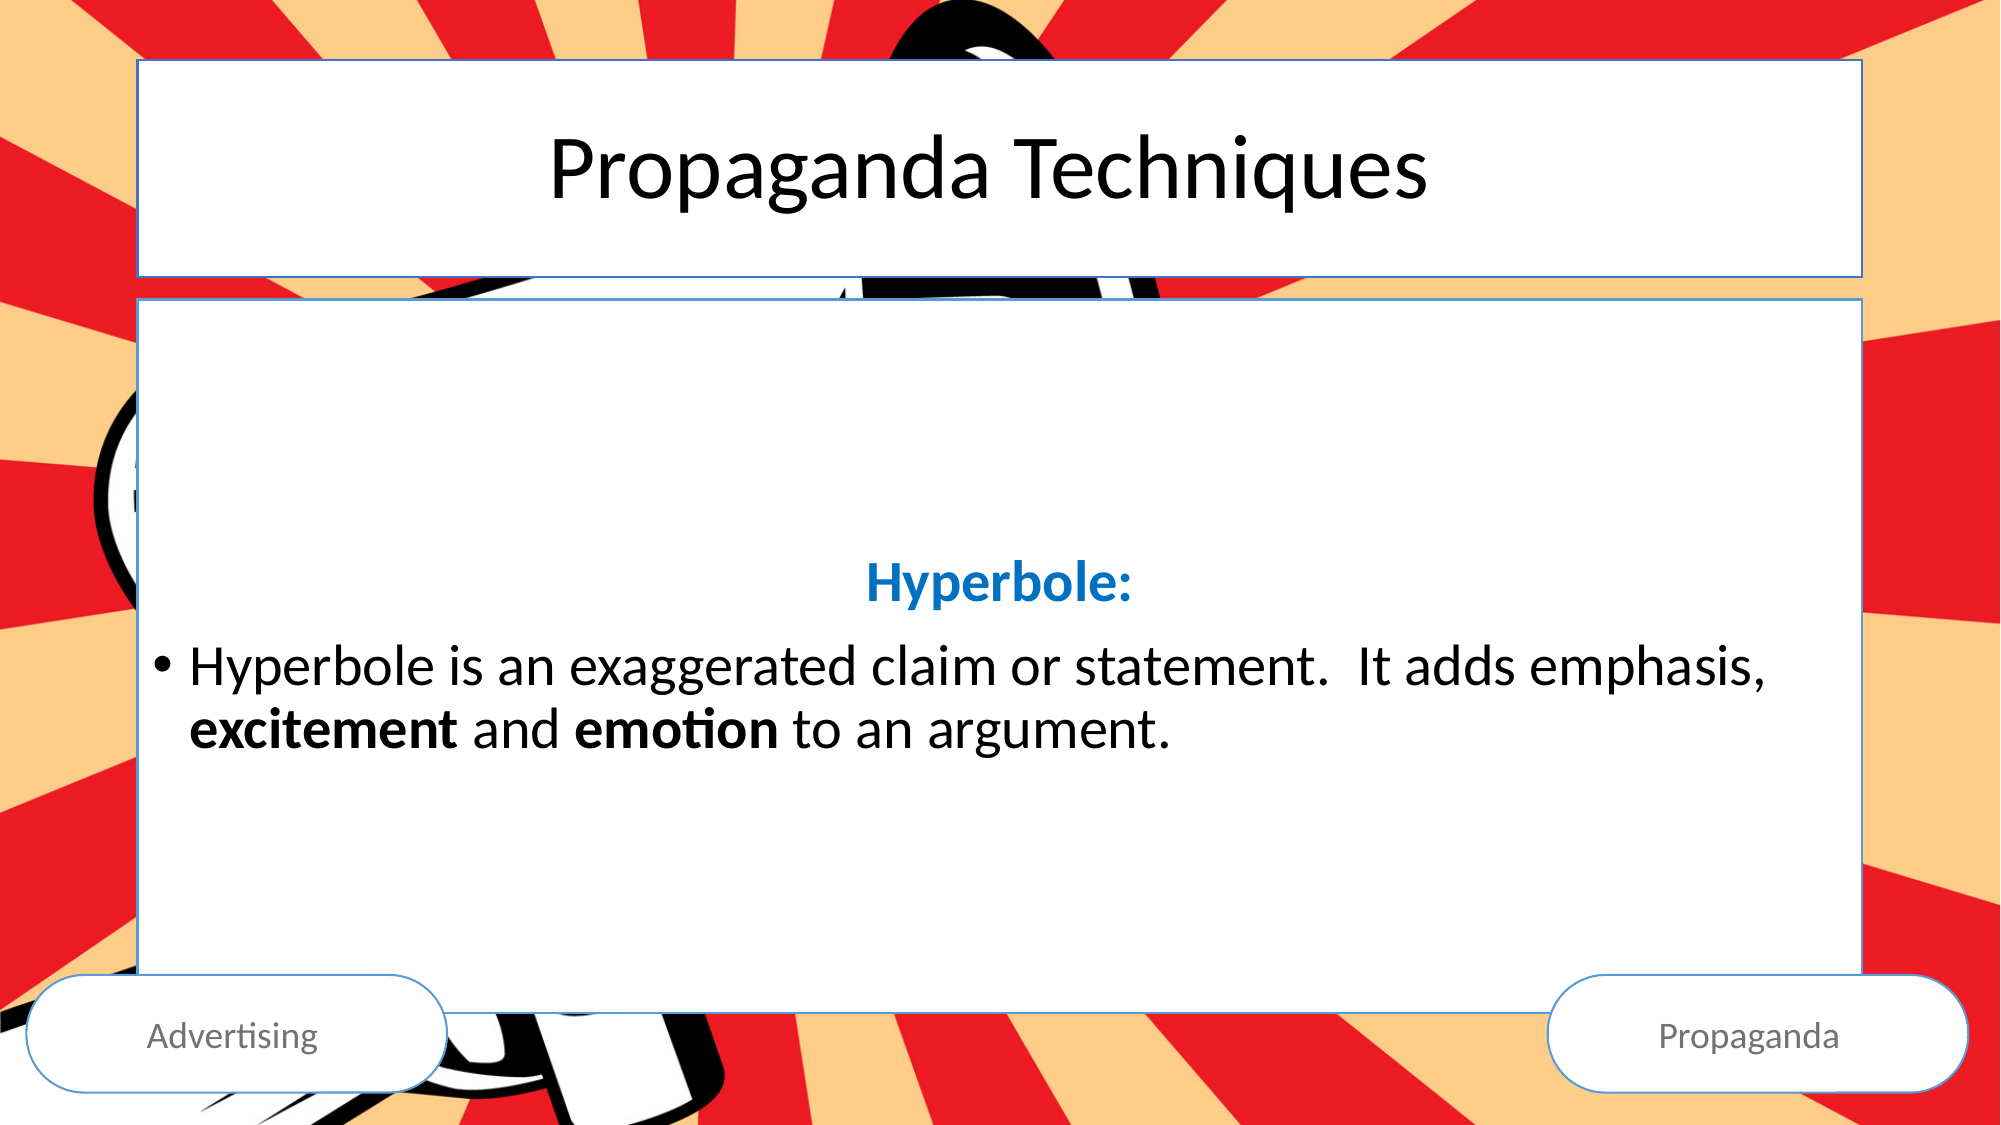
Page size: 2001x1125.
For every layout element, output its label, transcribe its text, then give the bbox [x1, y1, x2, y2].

list Hyperbole: Hyperbole is an exaggerated claim or statement. It adds emphasis, excitement and emotion to an argument. [136, 298, 1863, 1014]
text_box Propaganda [1546, 973, 1970, 1094]
title Propaganda Techniques [136, 59, 1863, 278]
picture [0, 0, 2001, 1125]
text_box Advertising [25, 973, 449, 1094]
